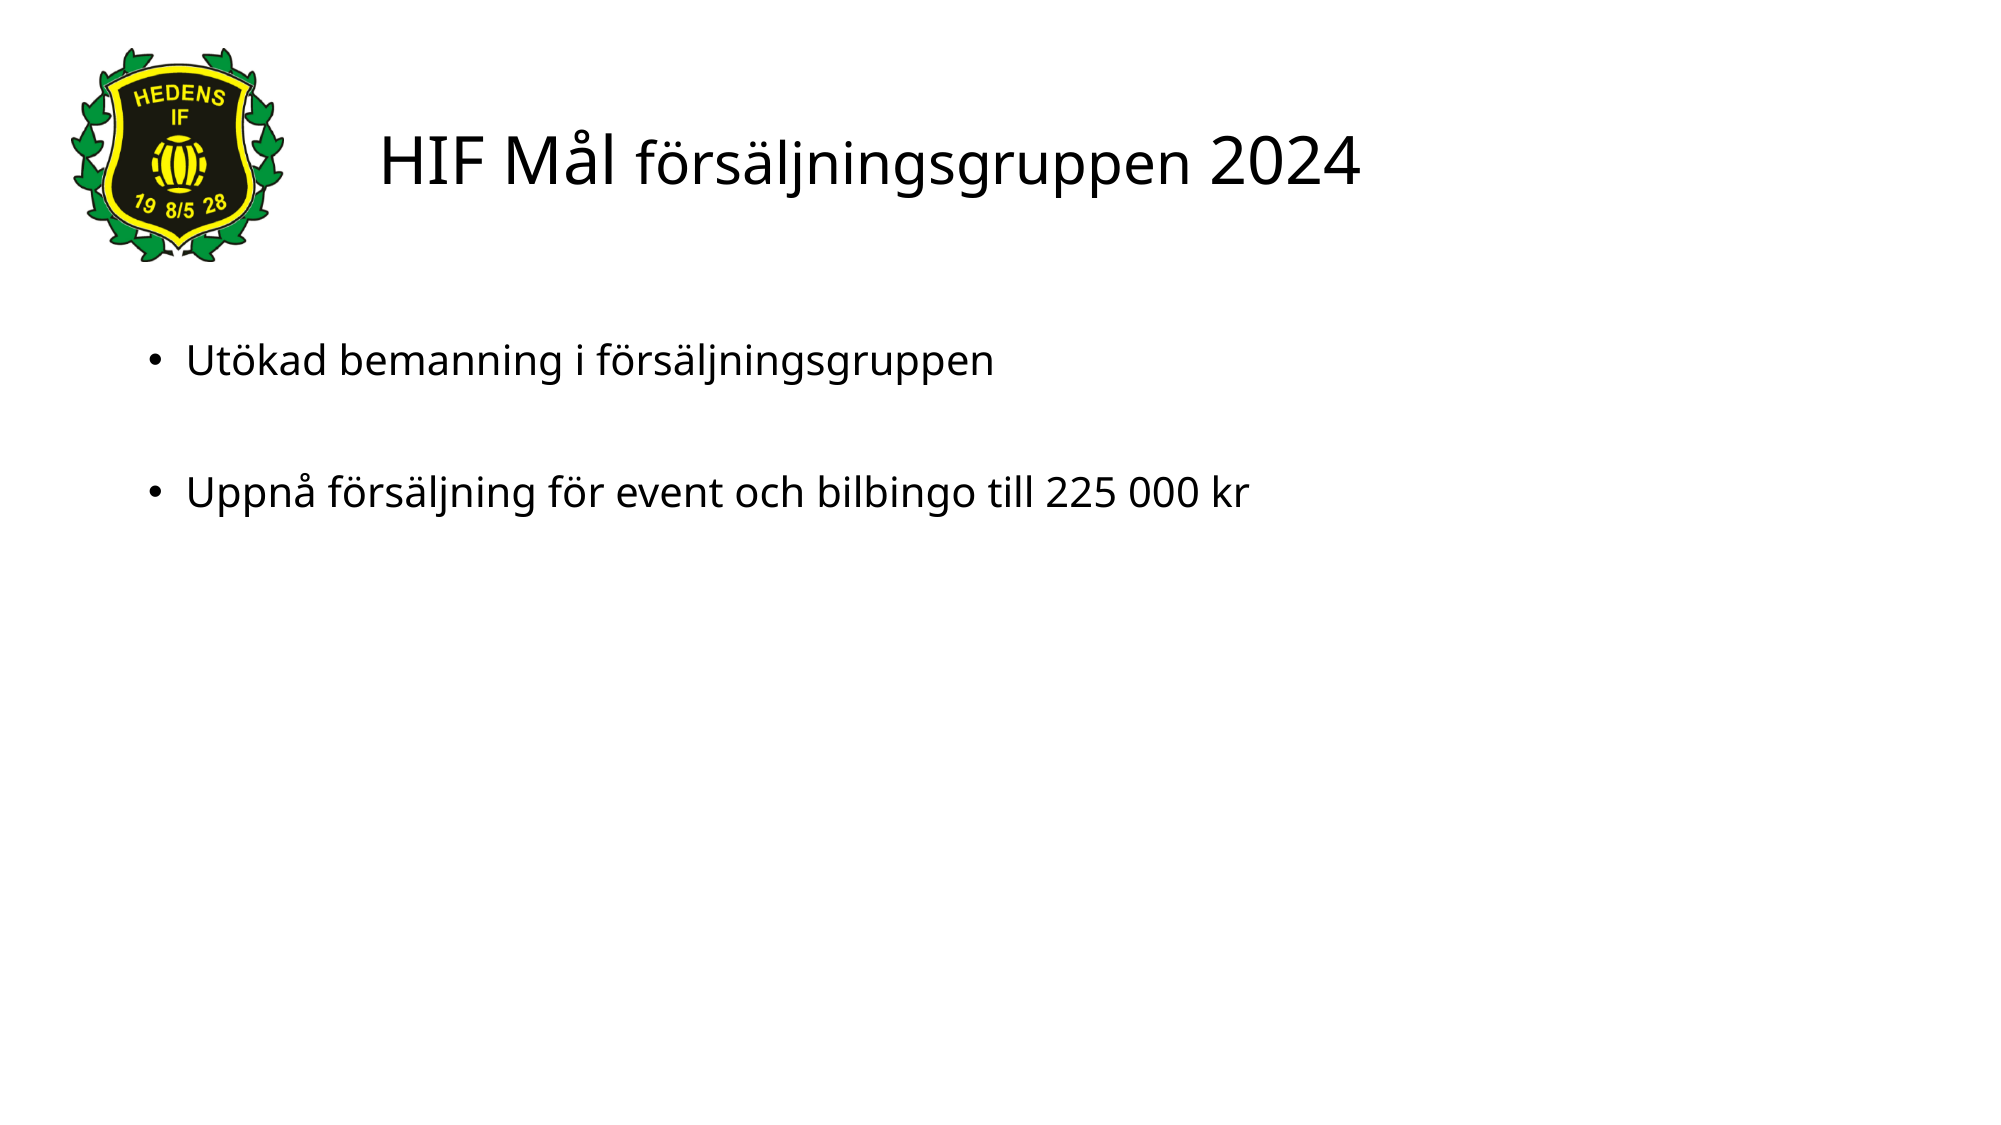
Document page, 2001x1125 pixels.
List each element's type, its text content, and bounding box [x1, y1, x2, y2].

picture [71, 48, 284, 262]
list Utökad bemanning i försäljningsgruppen Uppnå försäljning för event och bilbingo till 225 000 kr [133, 332, 1859, 1046]
text_box HIF Mål försäljningsgruppen 2024 [363, 75, 1824, 250]
